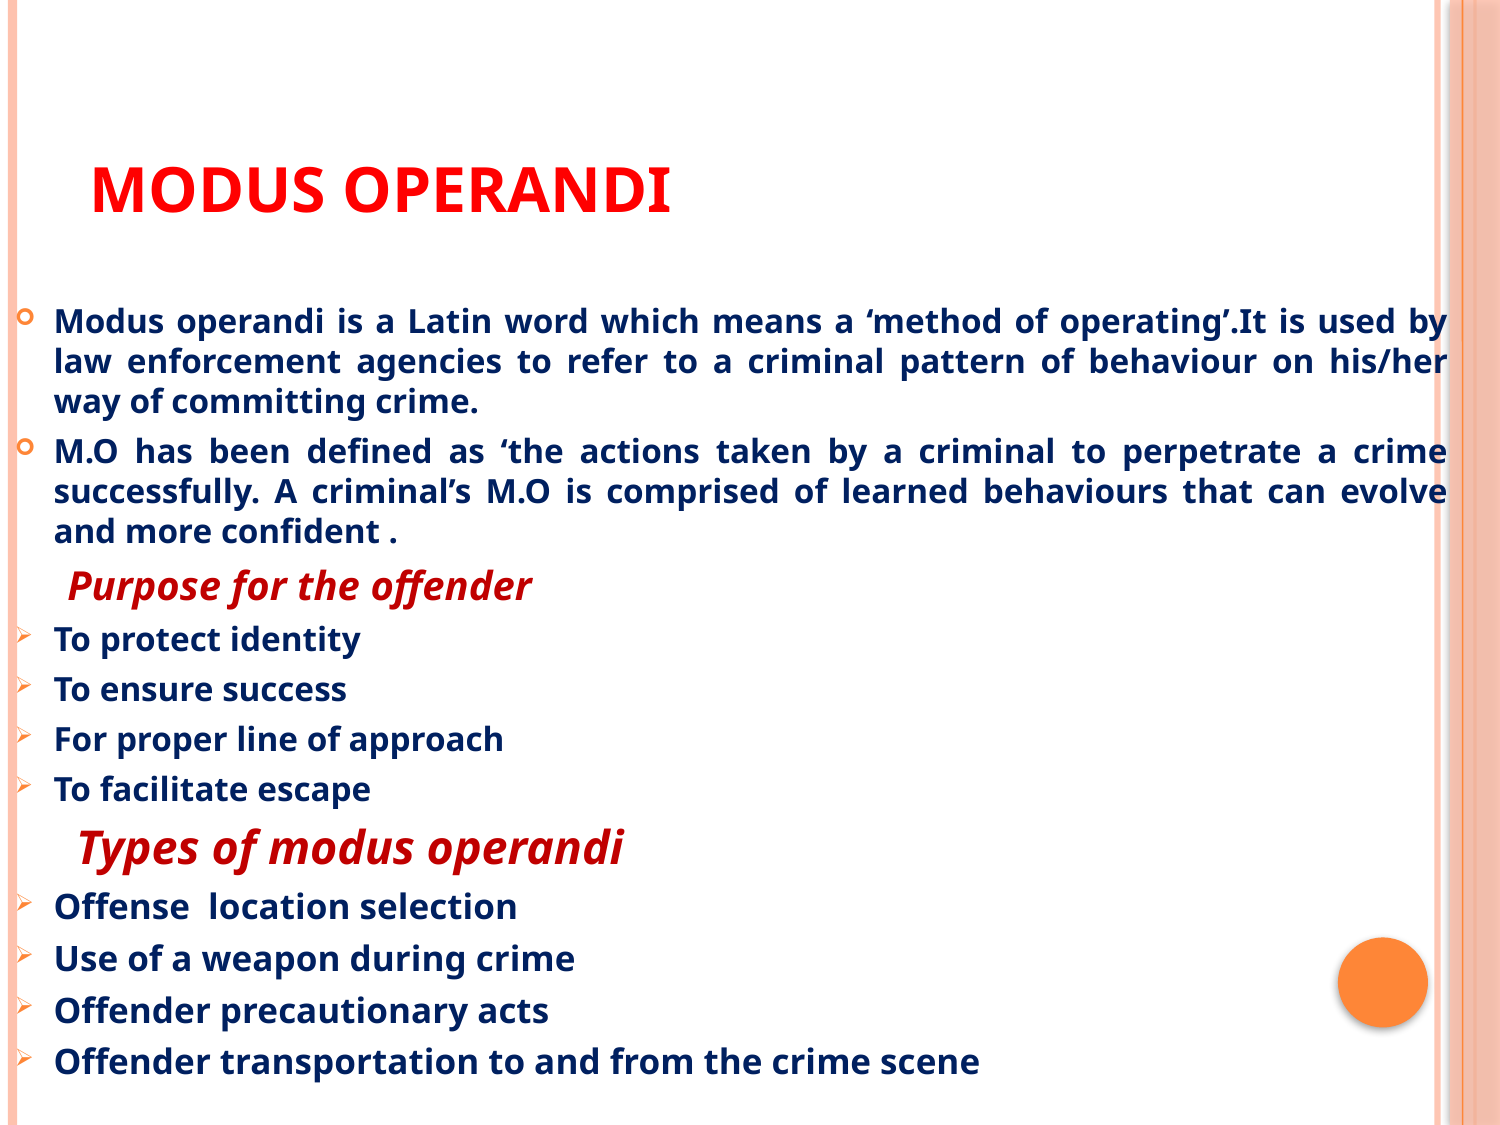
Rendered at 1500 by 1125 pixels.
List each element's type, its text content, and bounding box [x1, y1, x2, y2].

title Modus operandi [75, 45, 1300, 233]
list Modus operandi is a Latin word which means a ‘method of operating’.It is used by law enforcement agencies to refer to a criminal pattern of behaviour on his/her way of committing crime. M.O has been defined as ‘the actions taken by a criminal to perpetrate a crime successfully. A criminal’s M.O is comprised of learned behaviours that can evolve and more confident . Purpose for the offender To protect identity To ensure success For proper line of approach To facilitate escape Types of modus operandi Offense location selection Use of a weapon during crime Offender precautionary acts Offender transportation to and from the crime scene [0, 292, 1465, 1090]
